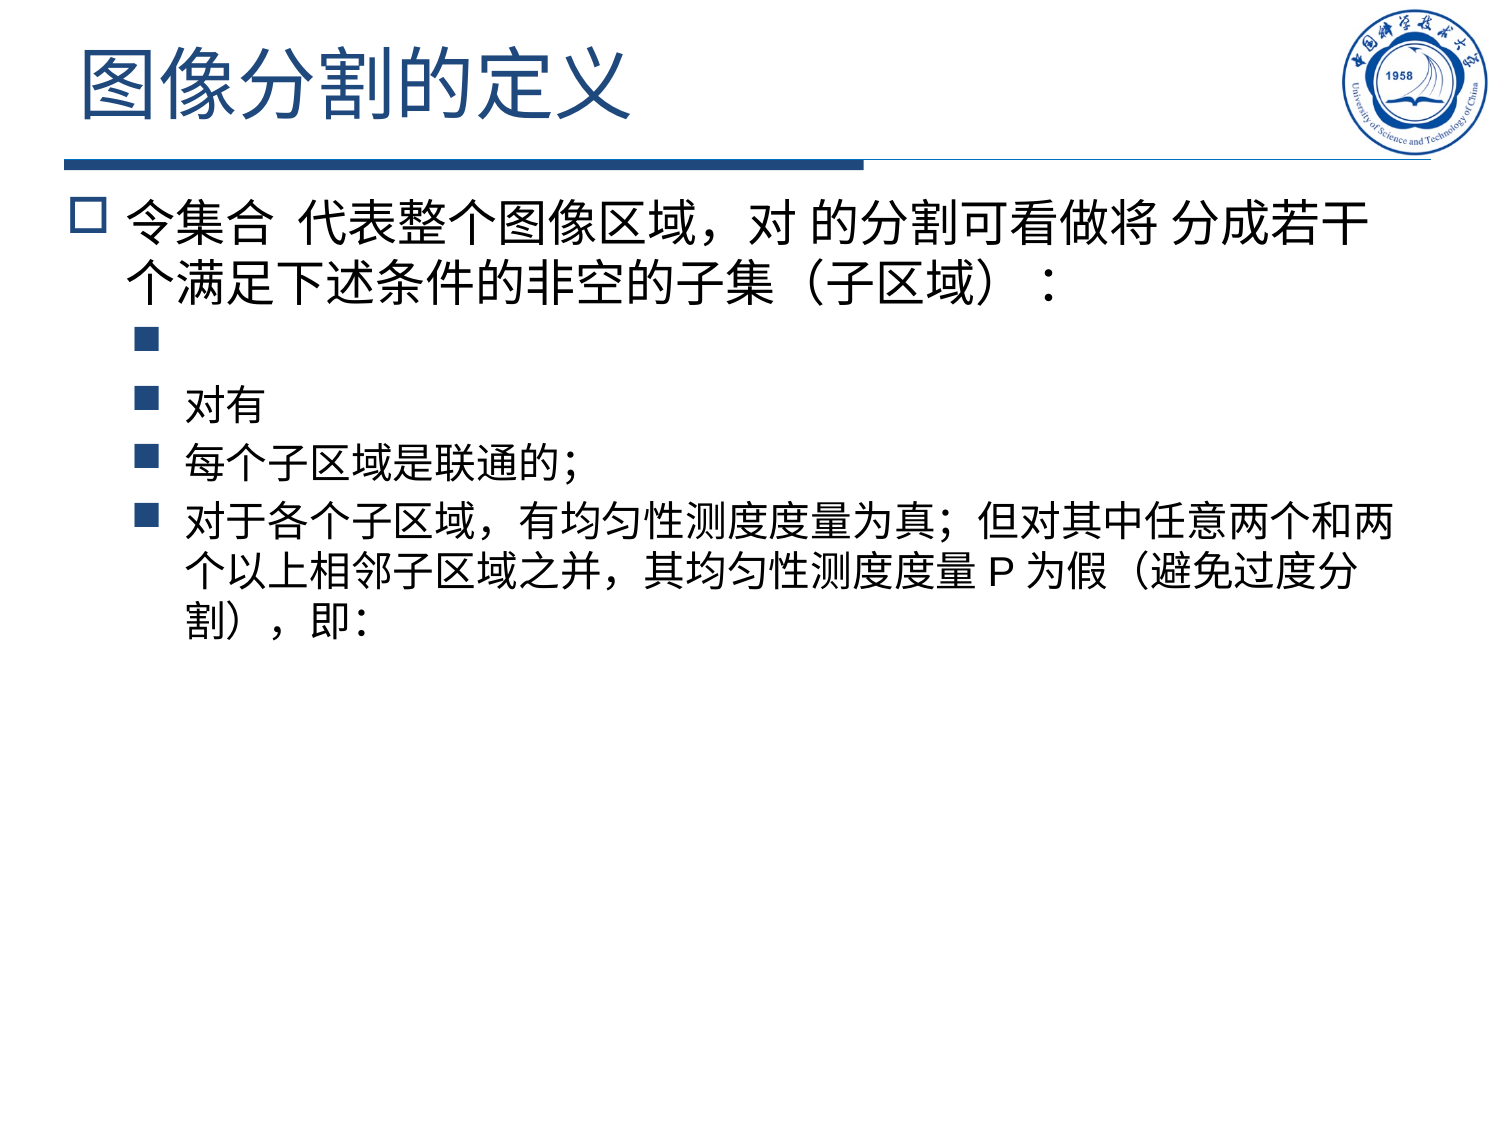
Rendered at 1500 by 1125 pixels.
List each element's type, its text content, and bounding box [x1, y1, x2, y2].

title 图像分割的定义 [64, 19, 1407, 145]
picture [1332, 1, 1493, 156]
